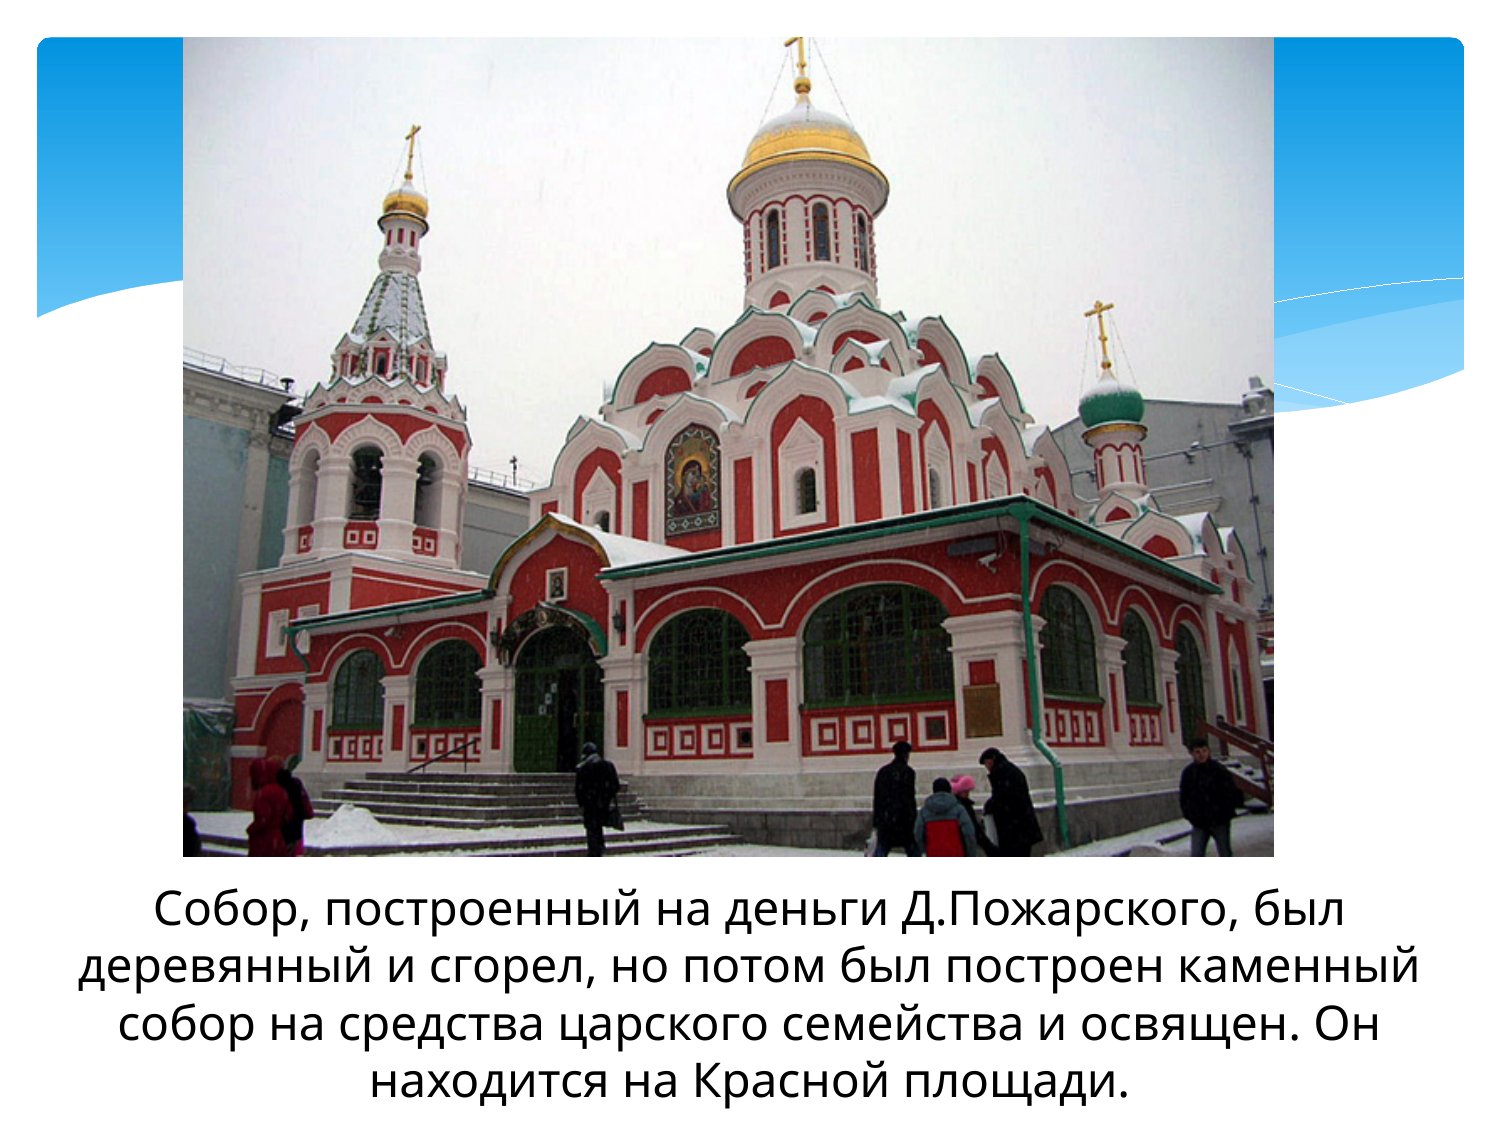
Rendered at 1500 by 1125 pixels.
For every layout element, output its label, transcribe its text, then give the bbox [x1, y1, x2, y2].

picture [182, 37, 1275, 857]
title Собор, построенный на деньги Д.Пожарского, был деревянный и сгорел, но потом был построен каменный собор на средства царского семейства и освящен. Он находится на Красной площади. [0, 869, 1500, 1125]
